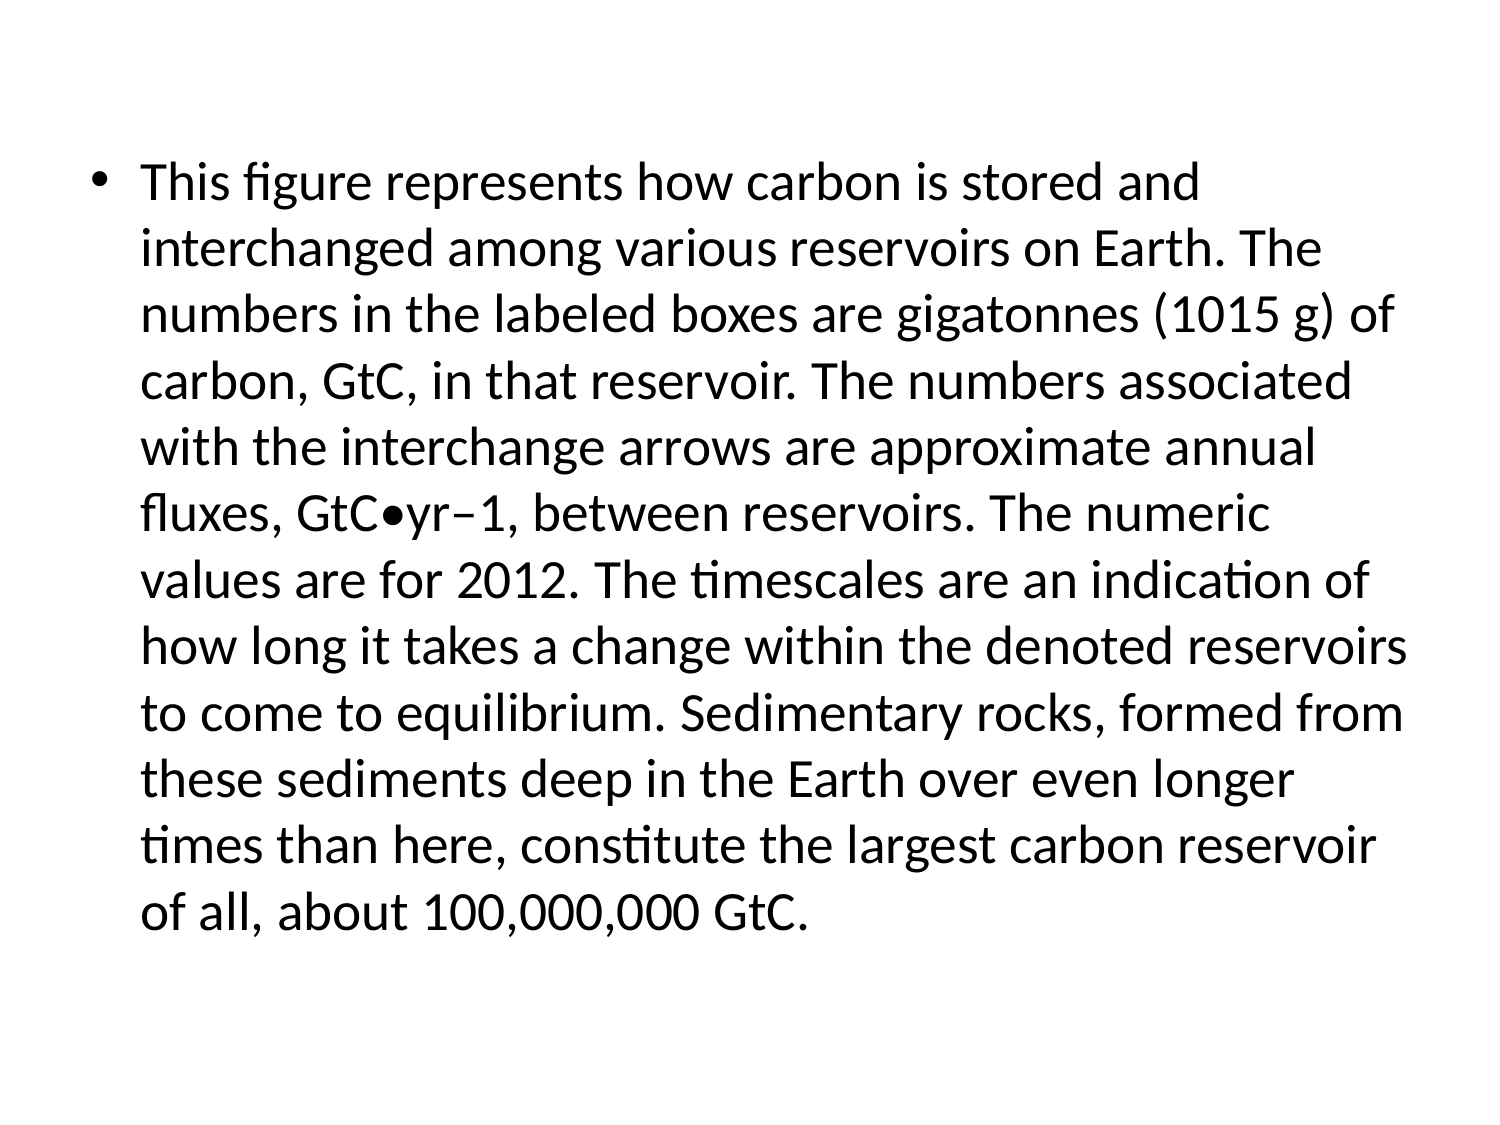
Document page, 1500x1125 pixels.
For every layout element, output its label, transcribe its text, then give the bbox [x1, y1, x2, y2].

list This figure represents how carbon is stored and interchanged among various reservoirs on Earth. The numbers in the labeled boxes are gigatonnes (1015 g) of carbon, GtC, in that reservoir. The numbers associated with the interchange arrows are approximate annual fluxes, GtC•yr–1, between reservoirs. The numeric values are for 2012. The timescales are an indication of how long it takes a change within the denoted reservoirs to come to equilibrium. Sedimentary rocks, formed from these sediments deep in the Earth over even longer times than here, constitute the largest carbon reservoir of all, about 100,000,000 GtC. [75, 137, 1425, 1005]
